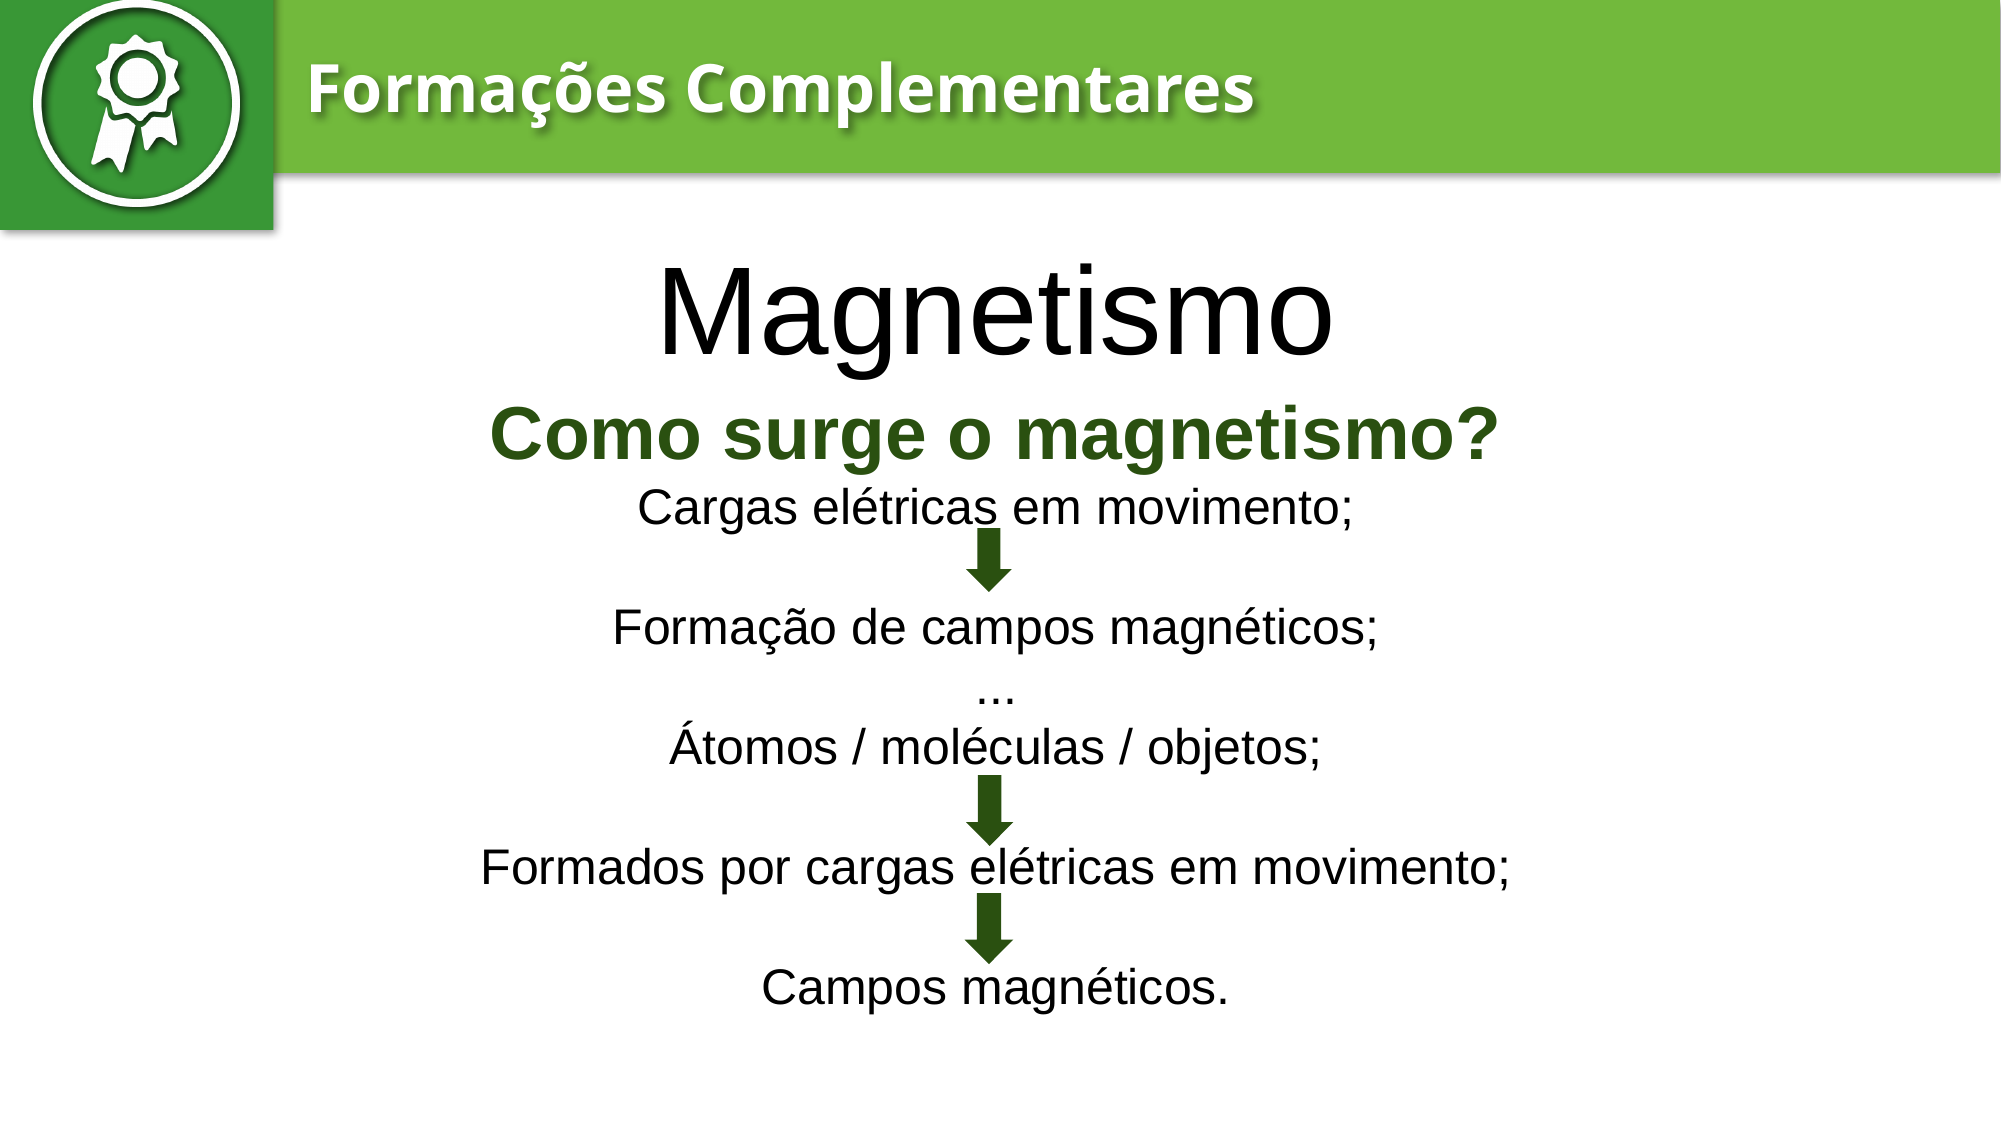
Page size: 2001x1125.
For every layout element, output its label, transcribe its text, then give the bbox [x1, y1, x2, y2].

text_box Magnetismo [246, 184, 1747, 376]
picture [33, 0, 240, 207]
text_box [966, 775, 1014, 846]
text_box [964, 893, 1014, 965]
text_box [966, 528, 1012, 592]
text_box Como surge o magnetismo? Cargas elétricas em movimento; Formação de campos magnéticos; ... Átomos / moléculas / objetos; Formados por cargas elétricas em movimento; Campos magnéticos. [246, 376, 1747, 1125]
